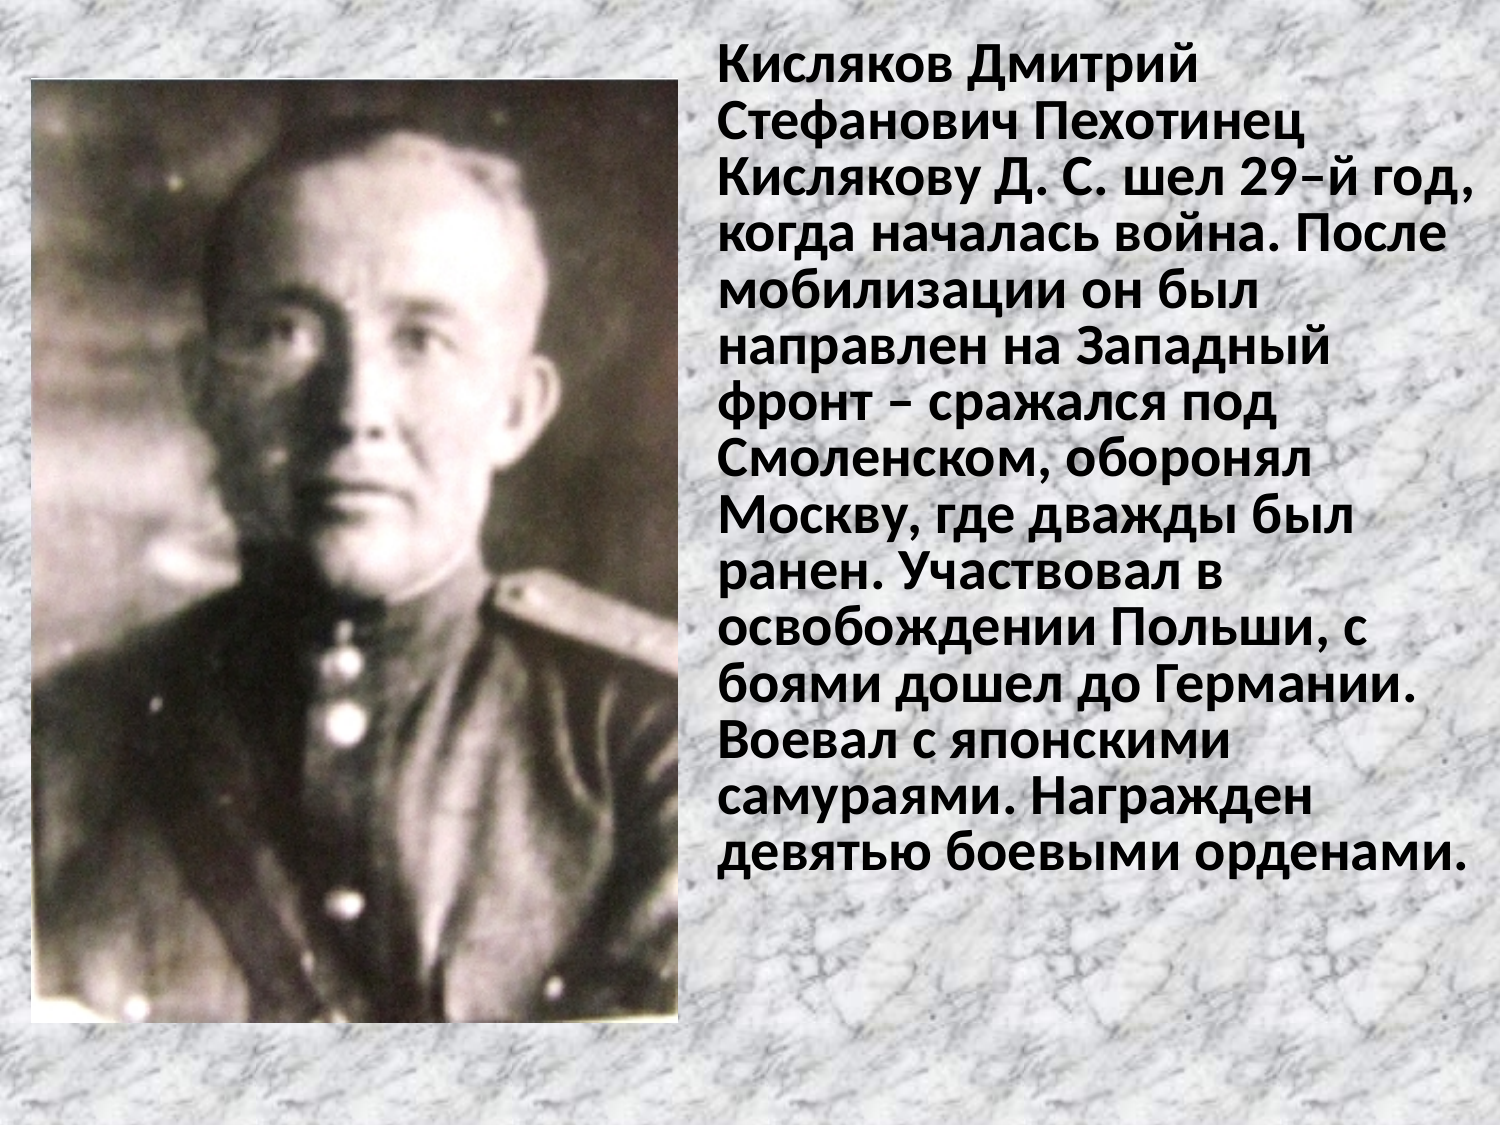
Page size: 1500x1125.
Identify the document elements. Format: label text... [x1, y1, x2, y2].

text_box Кисляков Дмитрий Стефанович Пехотинец Кислякову Д. С. шел 29–й год, когда началась война. После мобилизации он был направлен на Западный фронт – сражался под Смоленском, оборонял Москву, где дважды был ранен. Участвовал в освобождении Польши, с боями дошел до Германии. Воевал с японскими самураями. Награжден девятью боевыми орденами. [702, 30, 1498, 890]
picture [0, 0, 1500, 1125]
